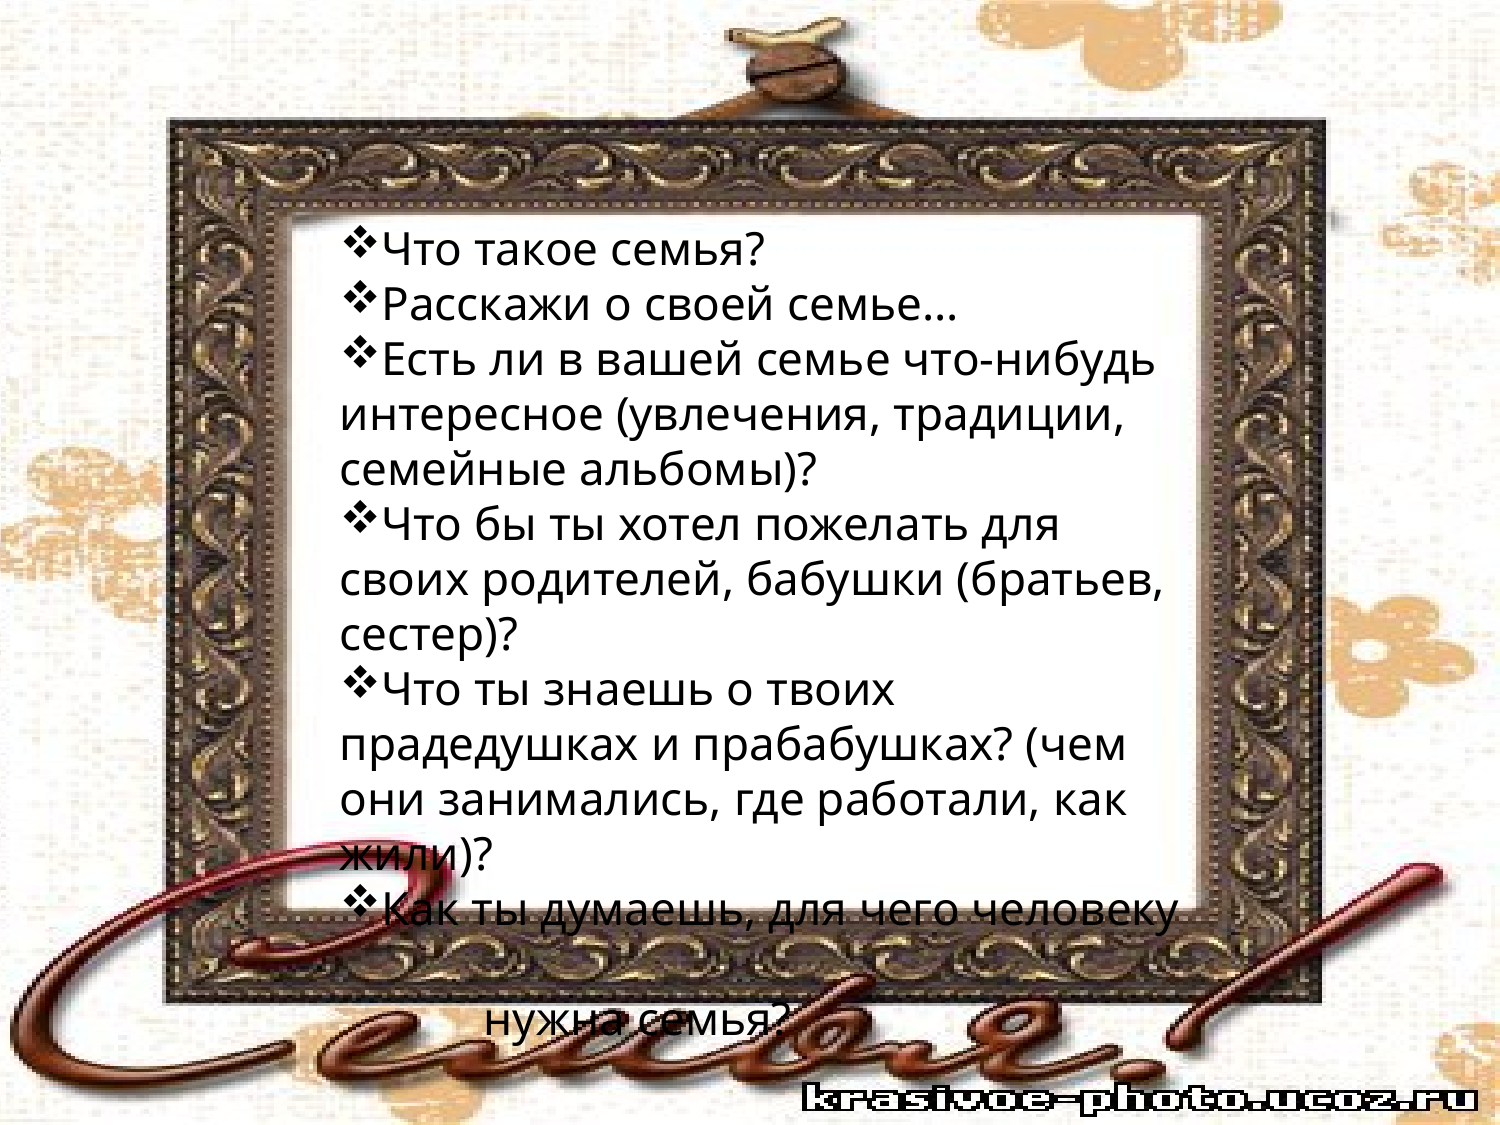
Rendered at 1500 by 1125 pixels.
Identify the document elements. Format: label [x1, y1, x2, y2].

list [0, 0, 1500, 1125]
